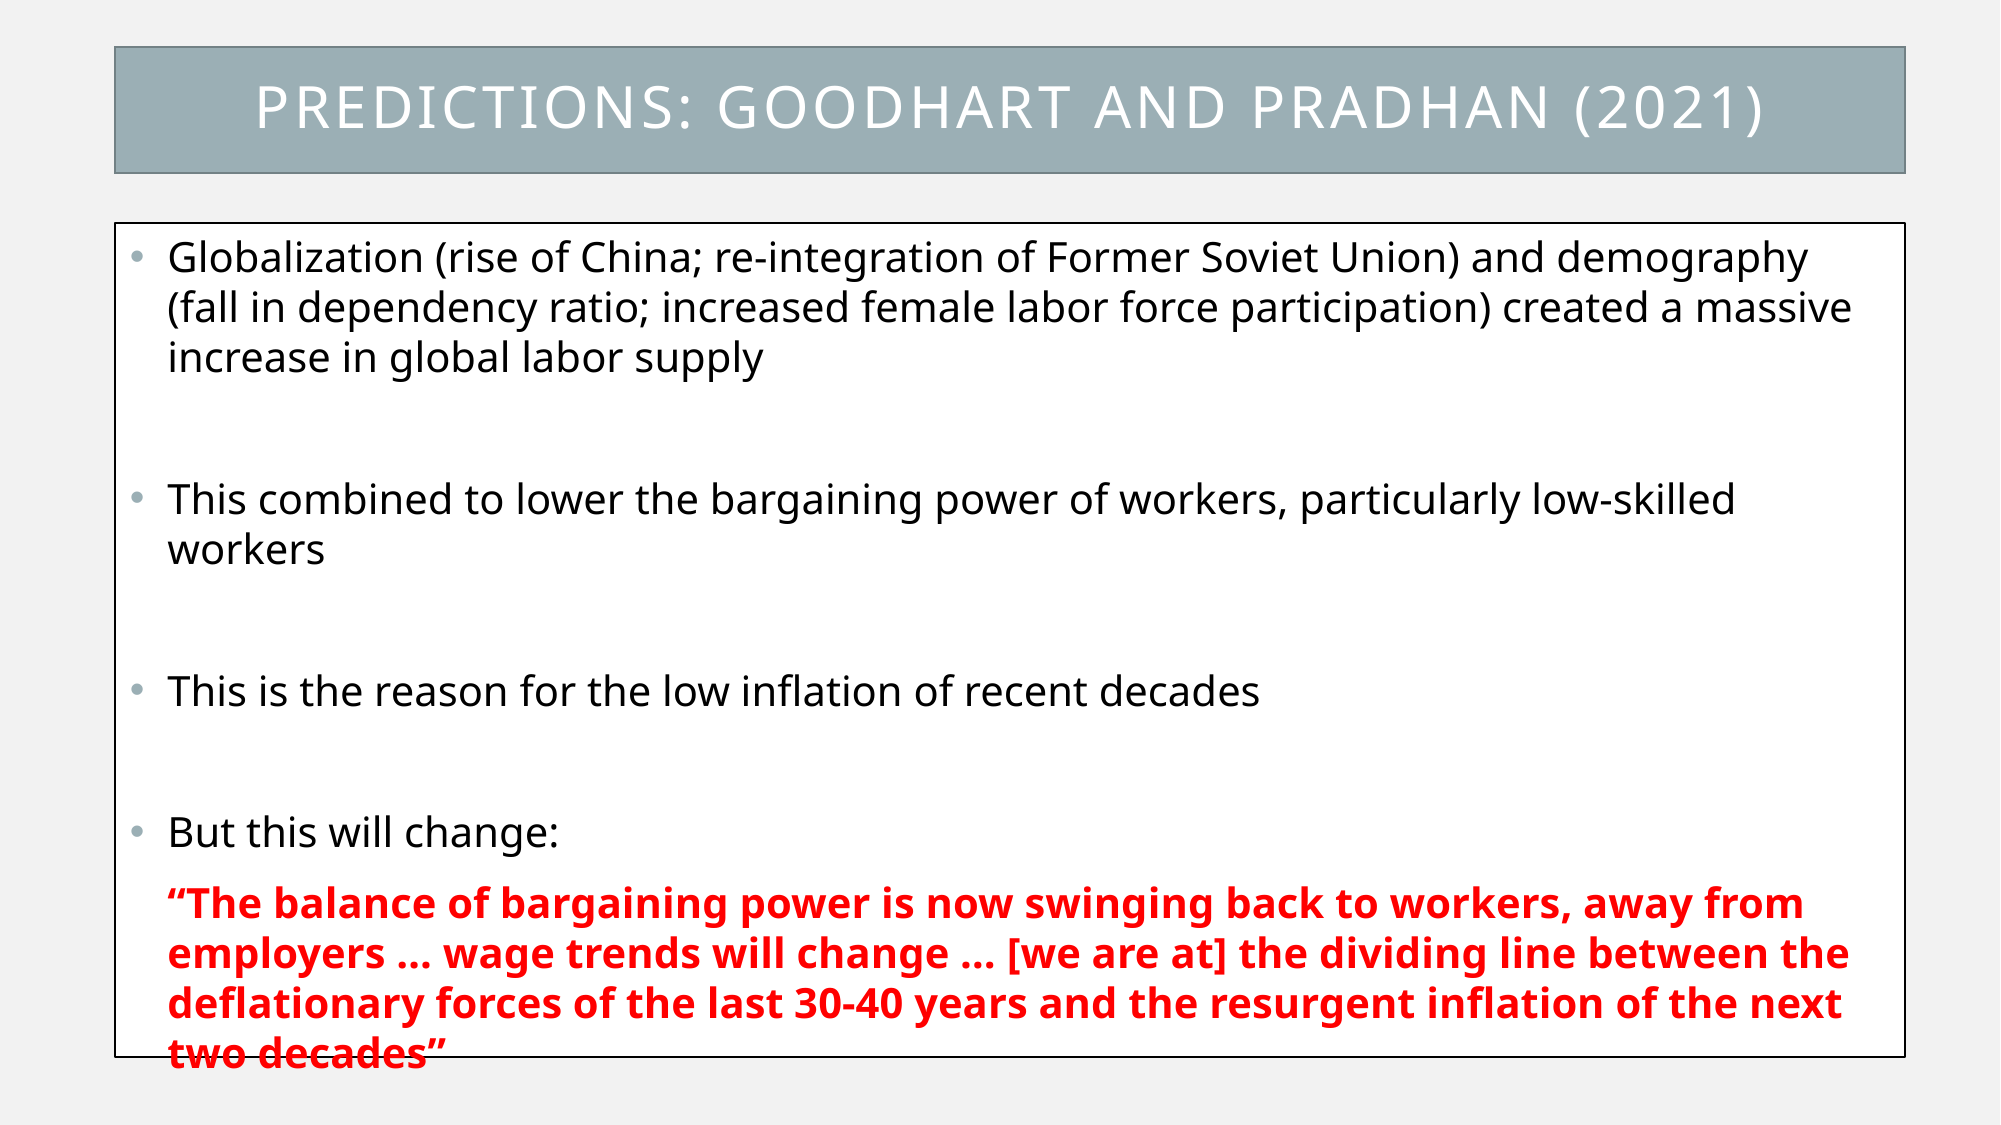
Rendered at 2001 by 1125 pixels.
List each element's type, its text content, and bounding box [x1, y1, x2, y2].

title Predictions: Goodhart and Pradhan (2021) [114, 46, 1906, 174]
list Globalization (rise of China; re-integration of Former Soviet Union) and demography (fall in dependency ratio; increased female labor force participation) created a massive increase in global labor supply This combined to lower the bargaining power of workers, particularly low-skilled workers This is the reason for the low inflation of recent decades But this will change: “The balance of bargaining power is now swinging back to workers, away from employers … wage trends will change … [we are at] the dividing line between the deflationary forces of the last 30-40 years and the resurgent inflation of the next two decades” [114, 222, 1906, 1058]
